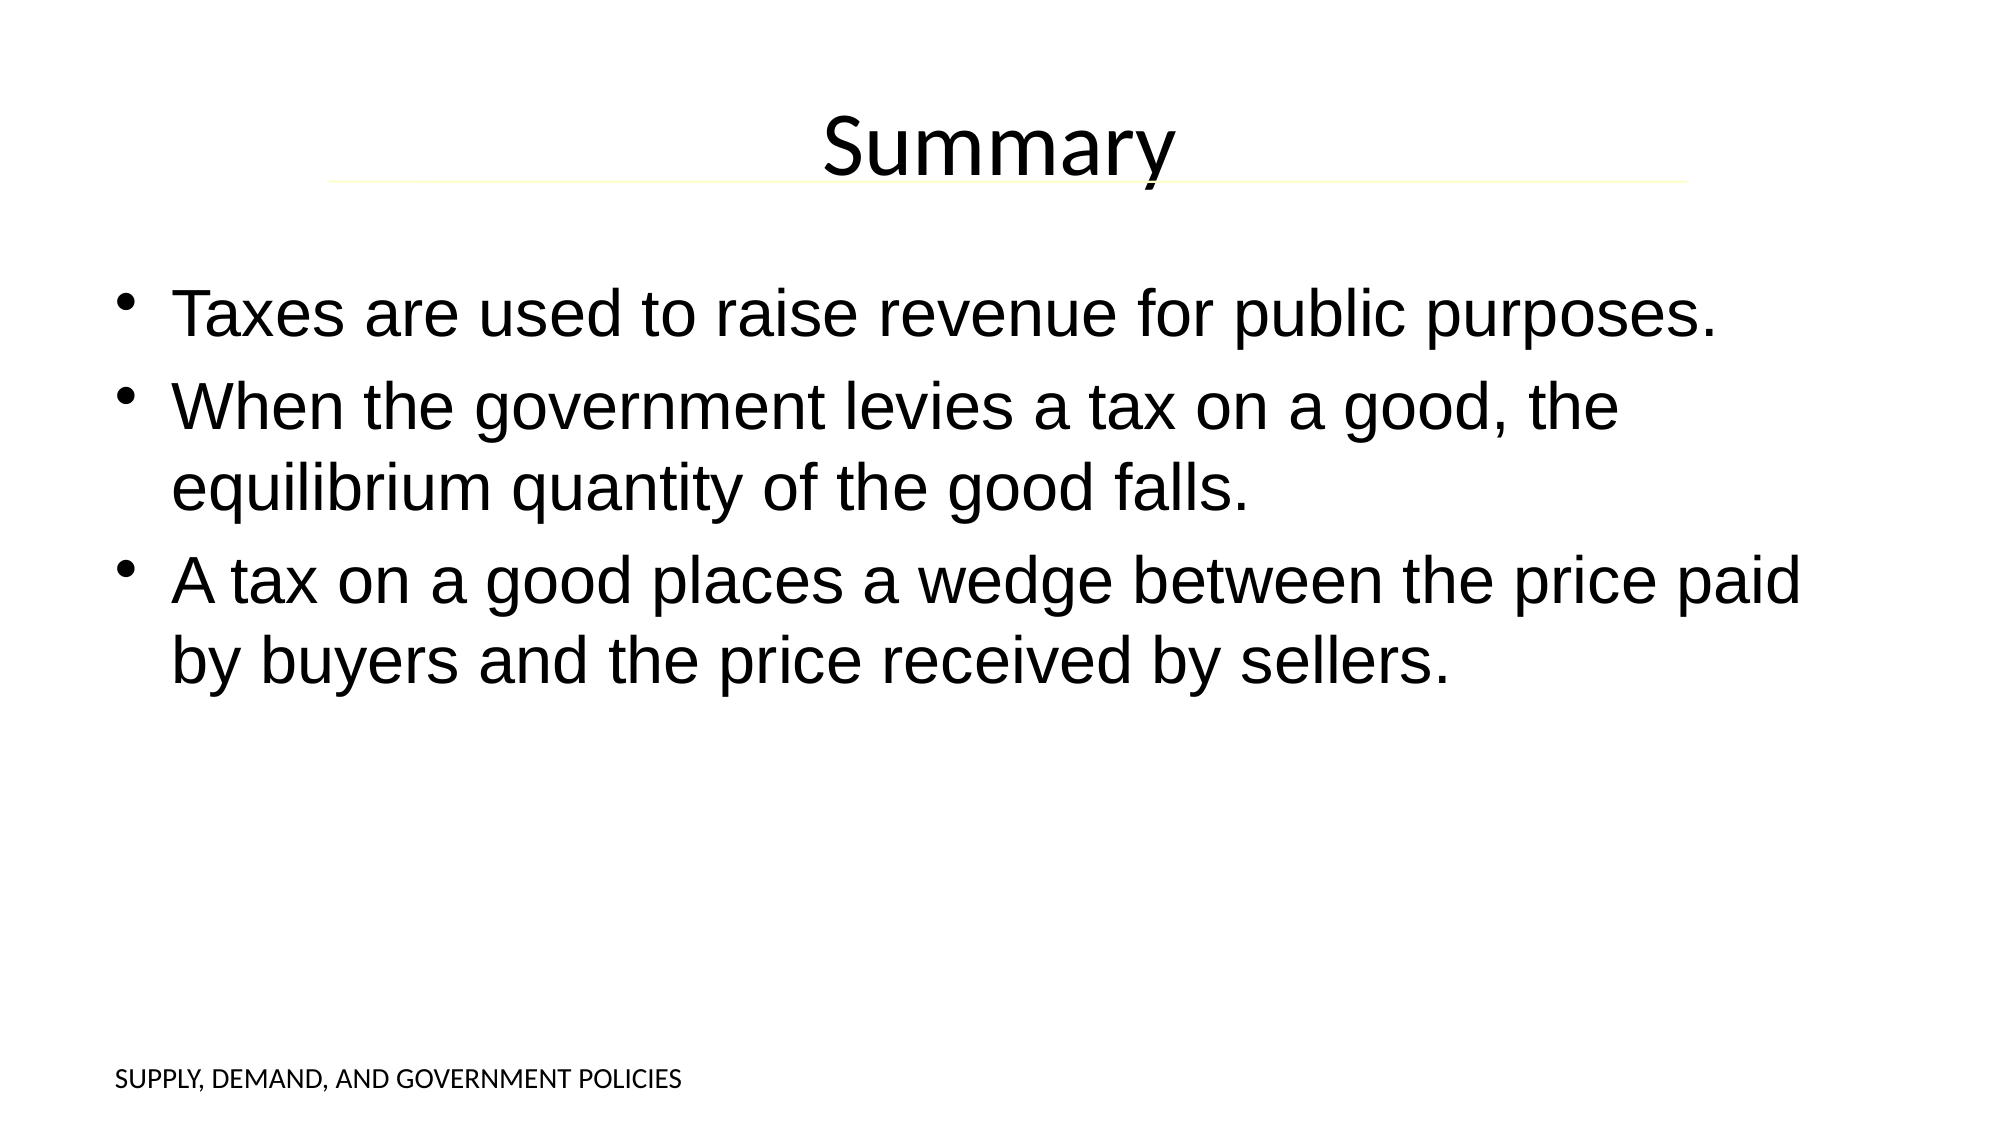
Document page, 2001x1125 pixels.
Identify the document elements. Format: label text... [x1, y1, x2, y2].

list Taxes are used to raise revenue for public purposes. When the government levies a tax on a good, the equilibrium quantity of the good falls. A tax on a good places a wedge between the price paid by buyers and the price received by sellers. [99, 262, 1900, 1005]
title Summary [99, 45, 1900, 233]
footer SUPPLY, DEMAND, AND GOVERNMENT POLICIES [99, 1051, 851, 1112]
